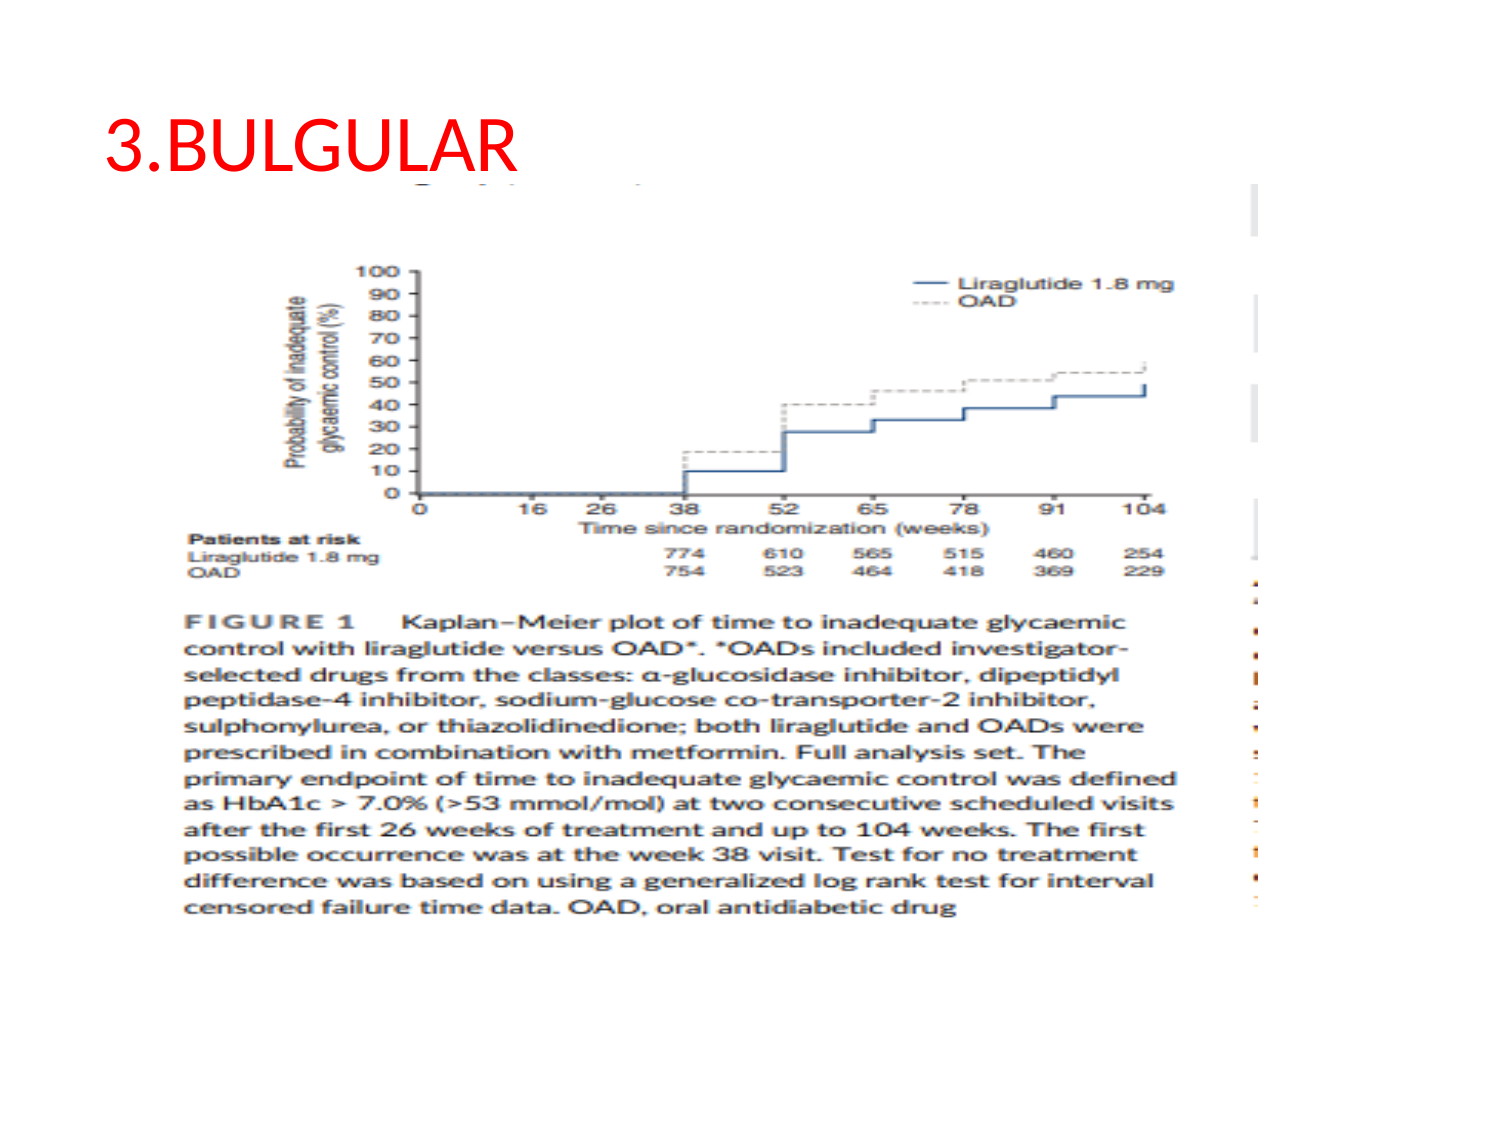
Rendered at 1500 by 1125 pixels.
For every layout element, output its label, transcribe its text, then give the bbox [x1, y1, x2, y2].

title 3.BULGULAR [75, 45, 550, 233]
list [111, 184, 1259, 930]
